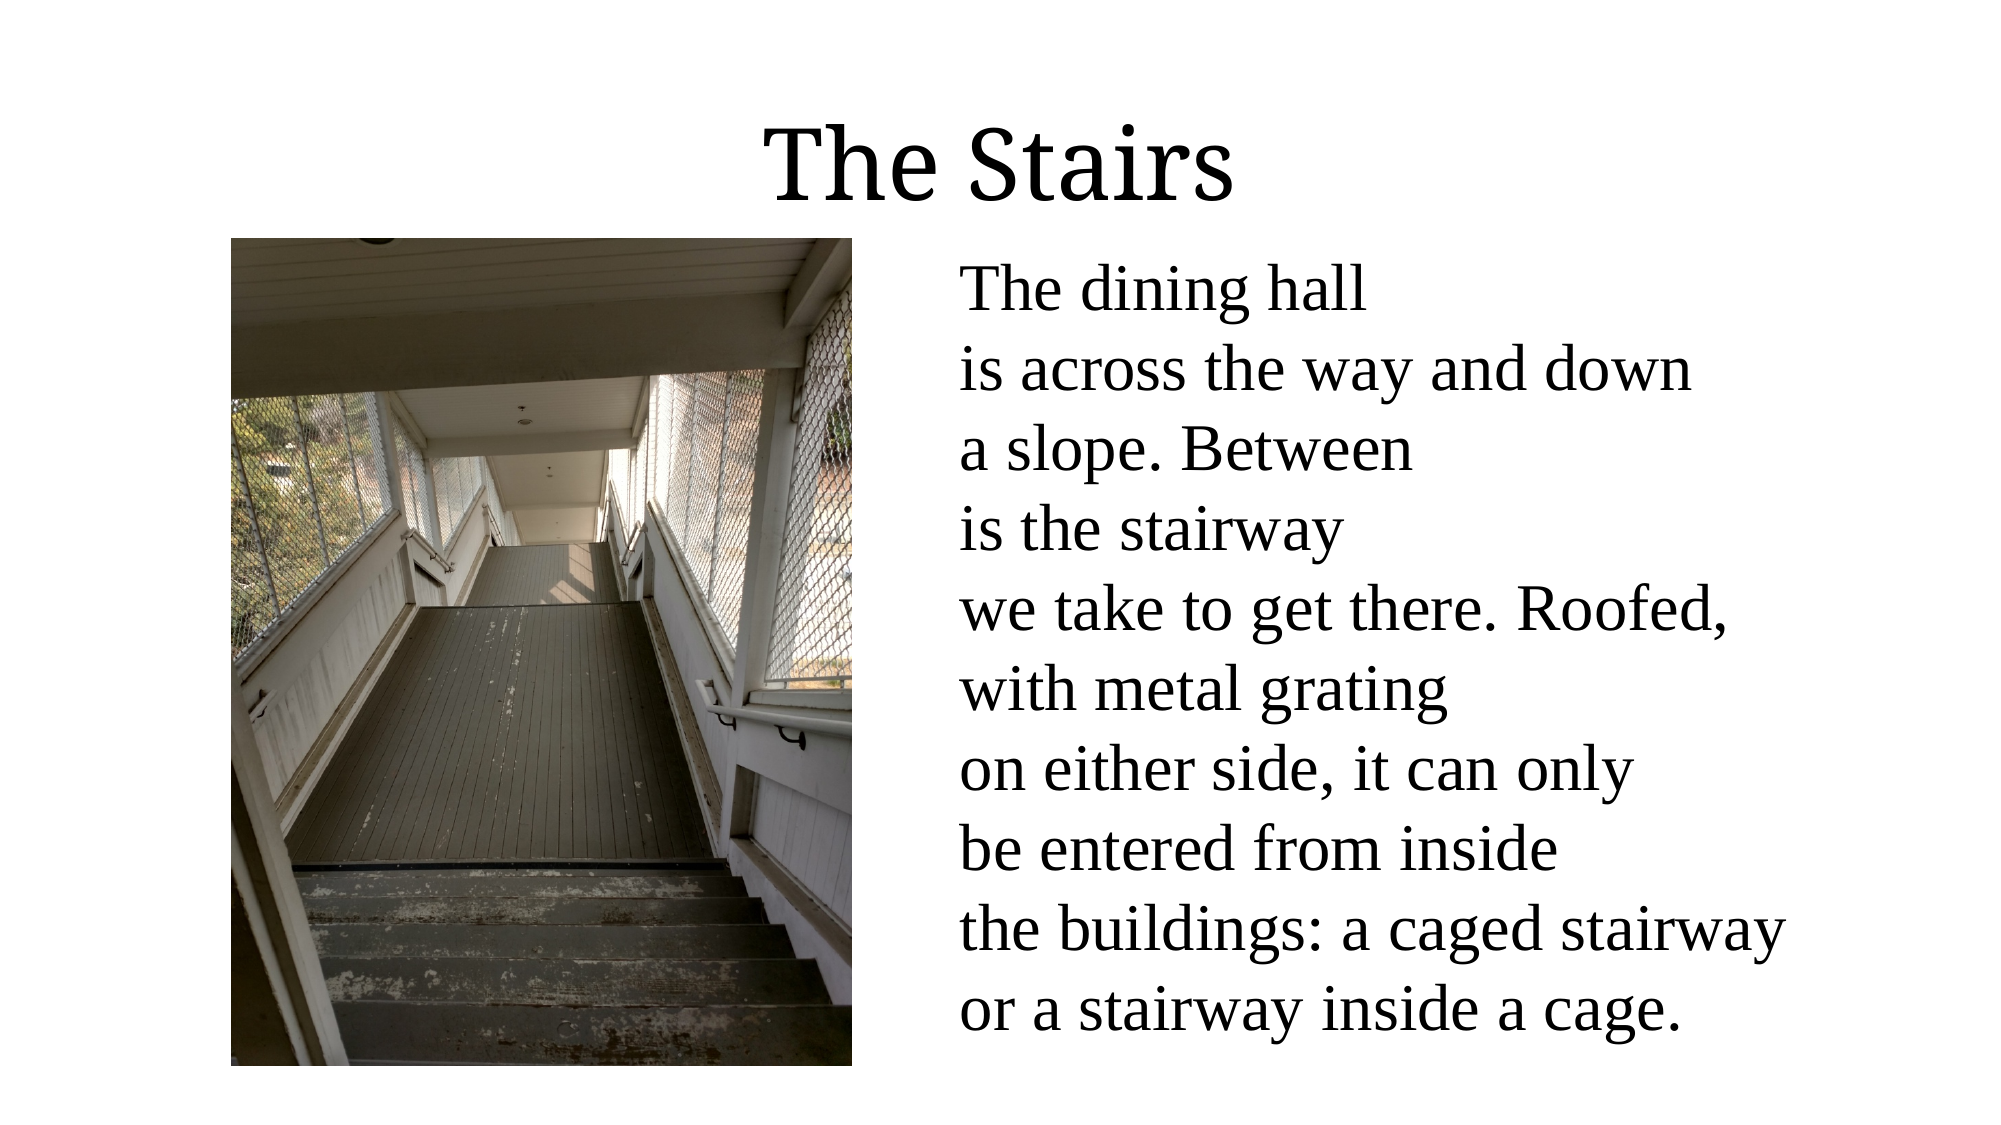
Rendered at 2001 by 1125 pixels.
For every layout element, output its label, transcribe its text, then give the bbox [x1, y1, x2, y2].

picture [231, 238, 852, 1066]
text_box The dining hall is across the way and down a slope. Between is the stairway we take to get there. Roofed, with metal grating on either side, it can only be entered from inside the buildings: a caged stairway or a stairway inside a cage. [945, 236, 1913, 1125]
title The Stairs [137, 59, 1863, 278]
